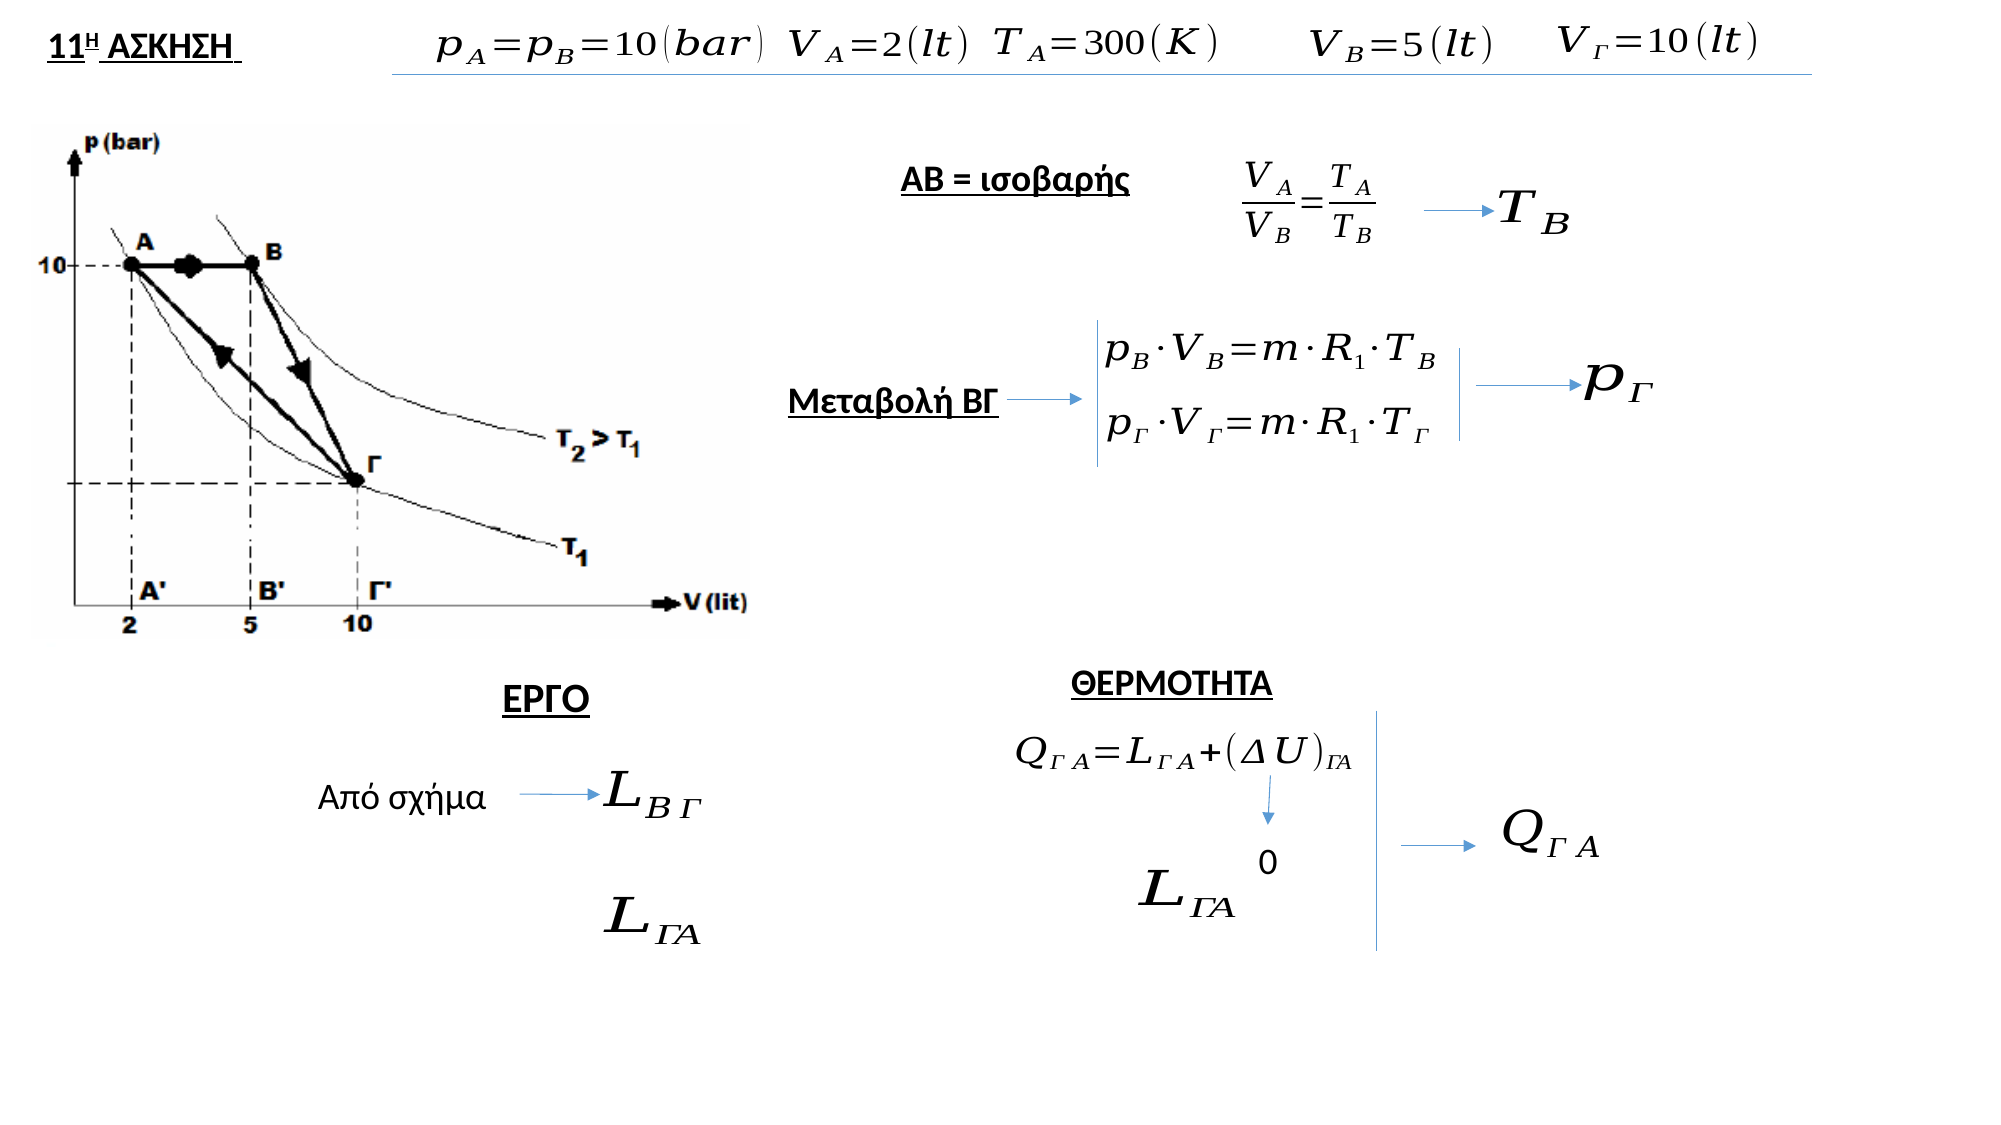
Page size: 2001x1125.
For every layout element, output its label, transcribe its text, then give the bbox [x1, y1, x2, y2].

picture [14, 123, 750, 647]
text_box Μεταβολή ΒΓ [772, 368, 1043, 429]
text_box 11Η ΑΣΚΗΣΗ [32, 10, 257, 74]
text_box ΑΒ = ισοβαρής [885, 146, 1156, 207]
text_box ΘΕΡΜΟΤΗΤΑ [1056, 650, 1312, 710]
text_box ΕΡΓΟ [487, 663, 633, 729]
text_box Από σχήμα [303, 764, 520, 824]
text_box 0 [1243, 829, 1354, 890]
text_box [1267, 775, 1271, 825]
